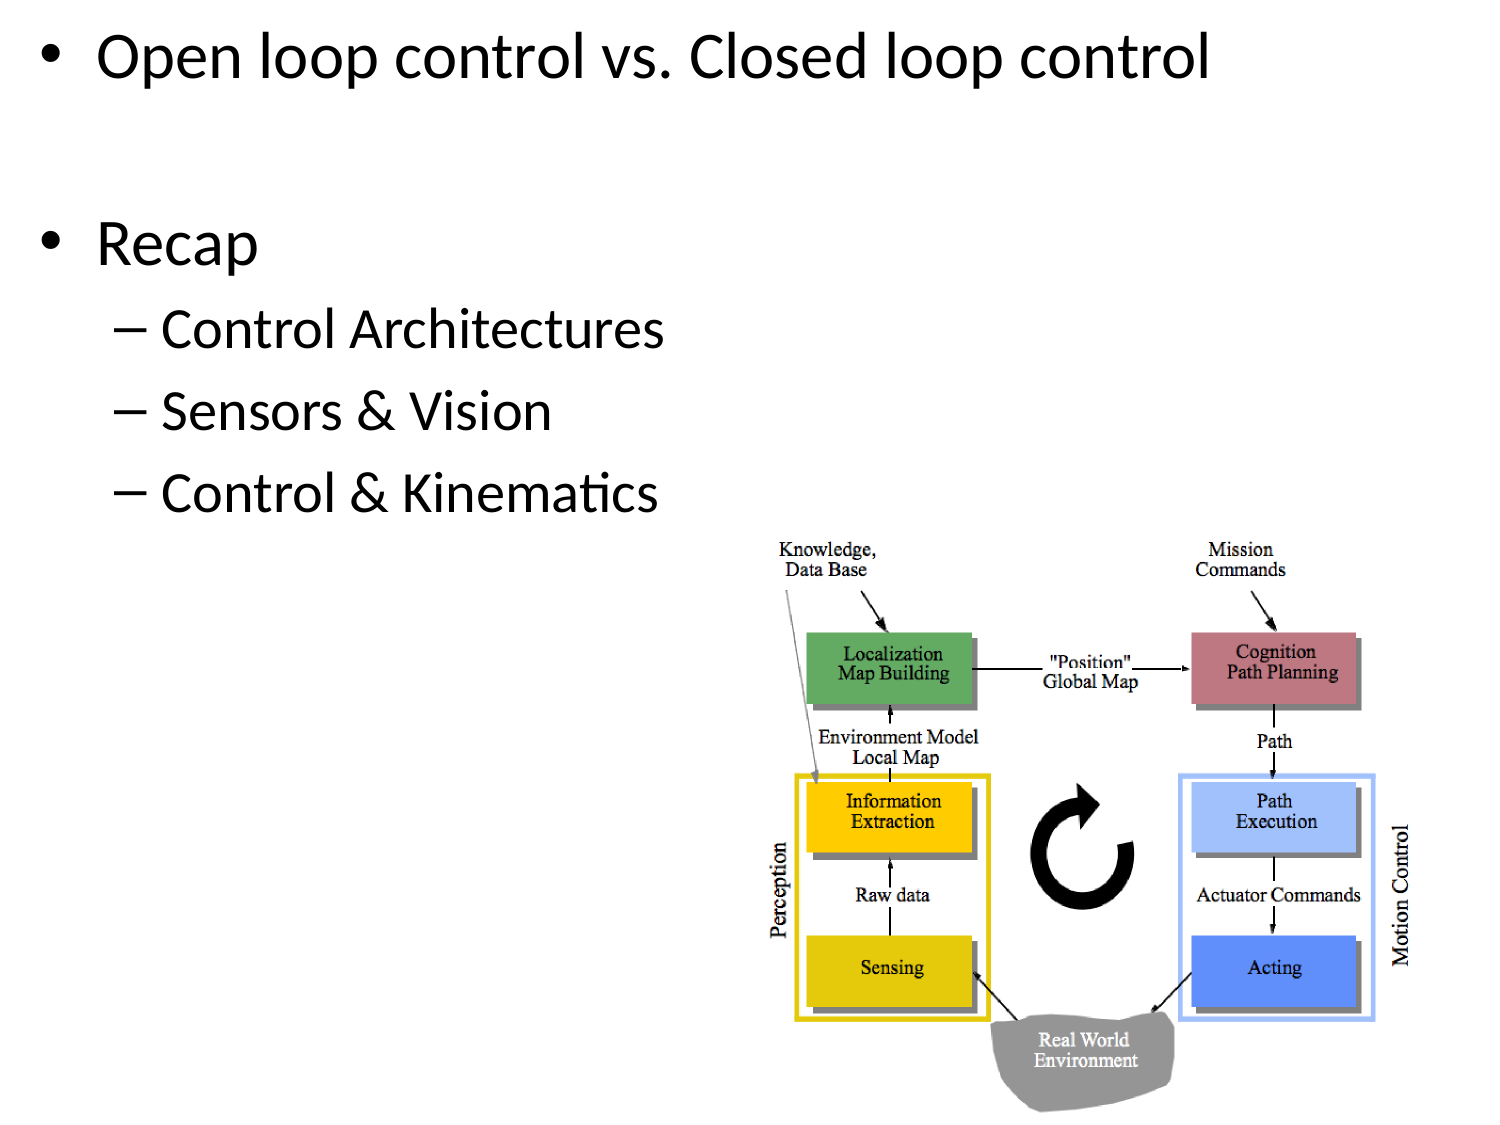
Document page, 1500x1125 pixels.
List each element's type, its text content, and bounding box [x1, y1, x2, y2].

picture [537, 515, 1500, 1121]
list Open loop control vs. Closed loop control Recap Control Architectures Sensors & Vision Control & Kinematics [24, 4, 1375, 748]
